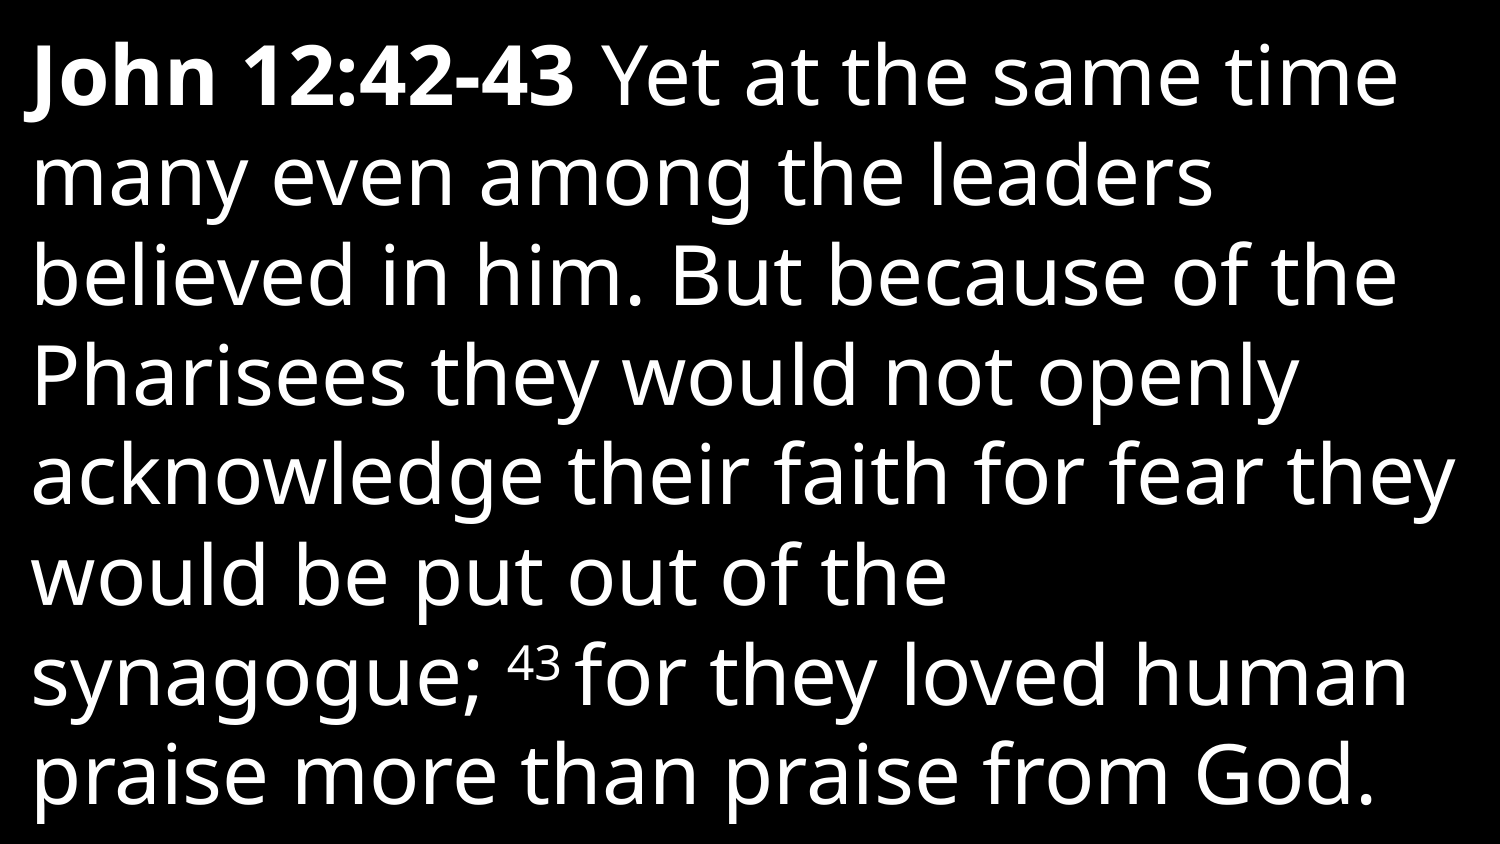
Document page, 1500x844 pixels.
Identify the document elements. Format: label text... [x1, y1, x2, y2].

text_box John 12:42-43 Yet at the same time many even among the leaders believed in him. But because of the Pharisees they would not openly acknowledge their faith for fear they would be put out of the synagogue; 43 for they loved human praise more than praise from God. [16, 14, 1481, 830]
